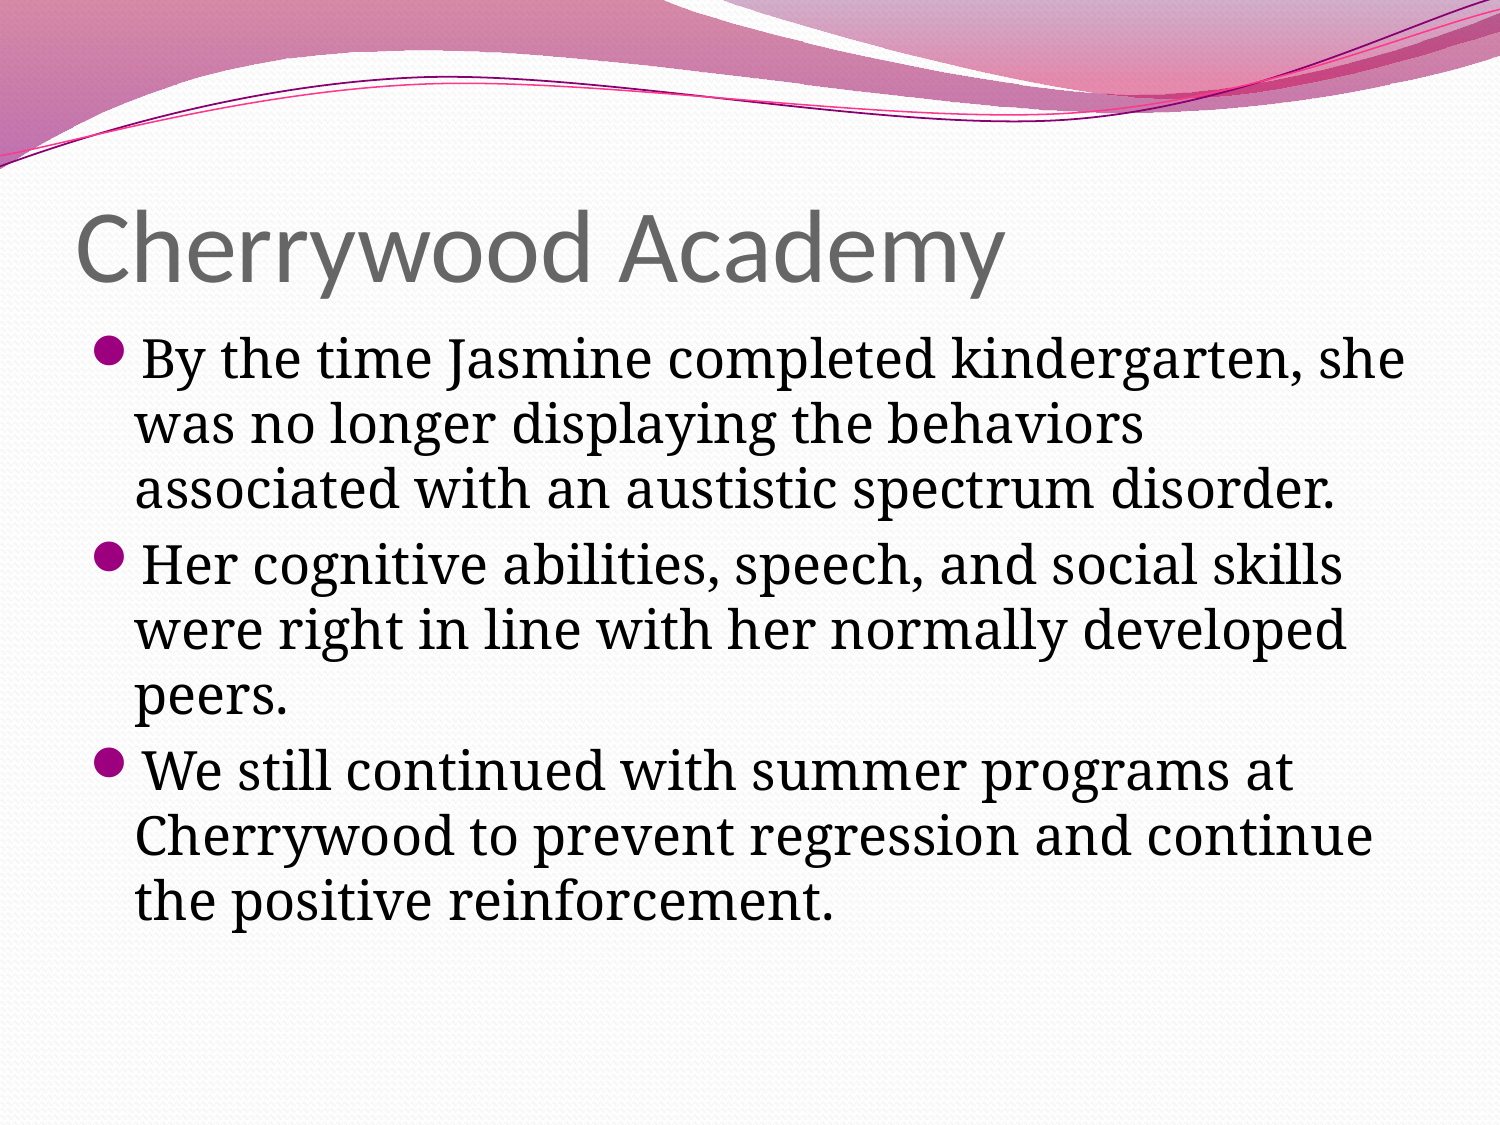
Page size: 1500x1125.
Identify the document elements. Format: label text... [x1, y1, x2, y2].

list By the time Jasmine completed kindergarten, she was no longer displaying the behaviors associated with an austistic spectrum disorder. Her cognitive abilities, speech, and social skills were right in line with her normally developed peers. We still continued with summer programs at Cherrywood to prevent regression and continue the positive reinforcement. [75, 317, 1425, 1038]
title Cherrywood Academy [75, 115, 1425, 303]
